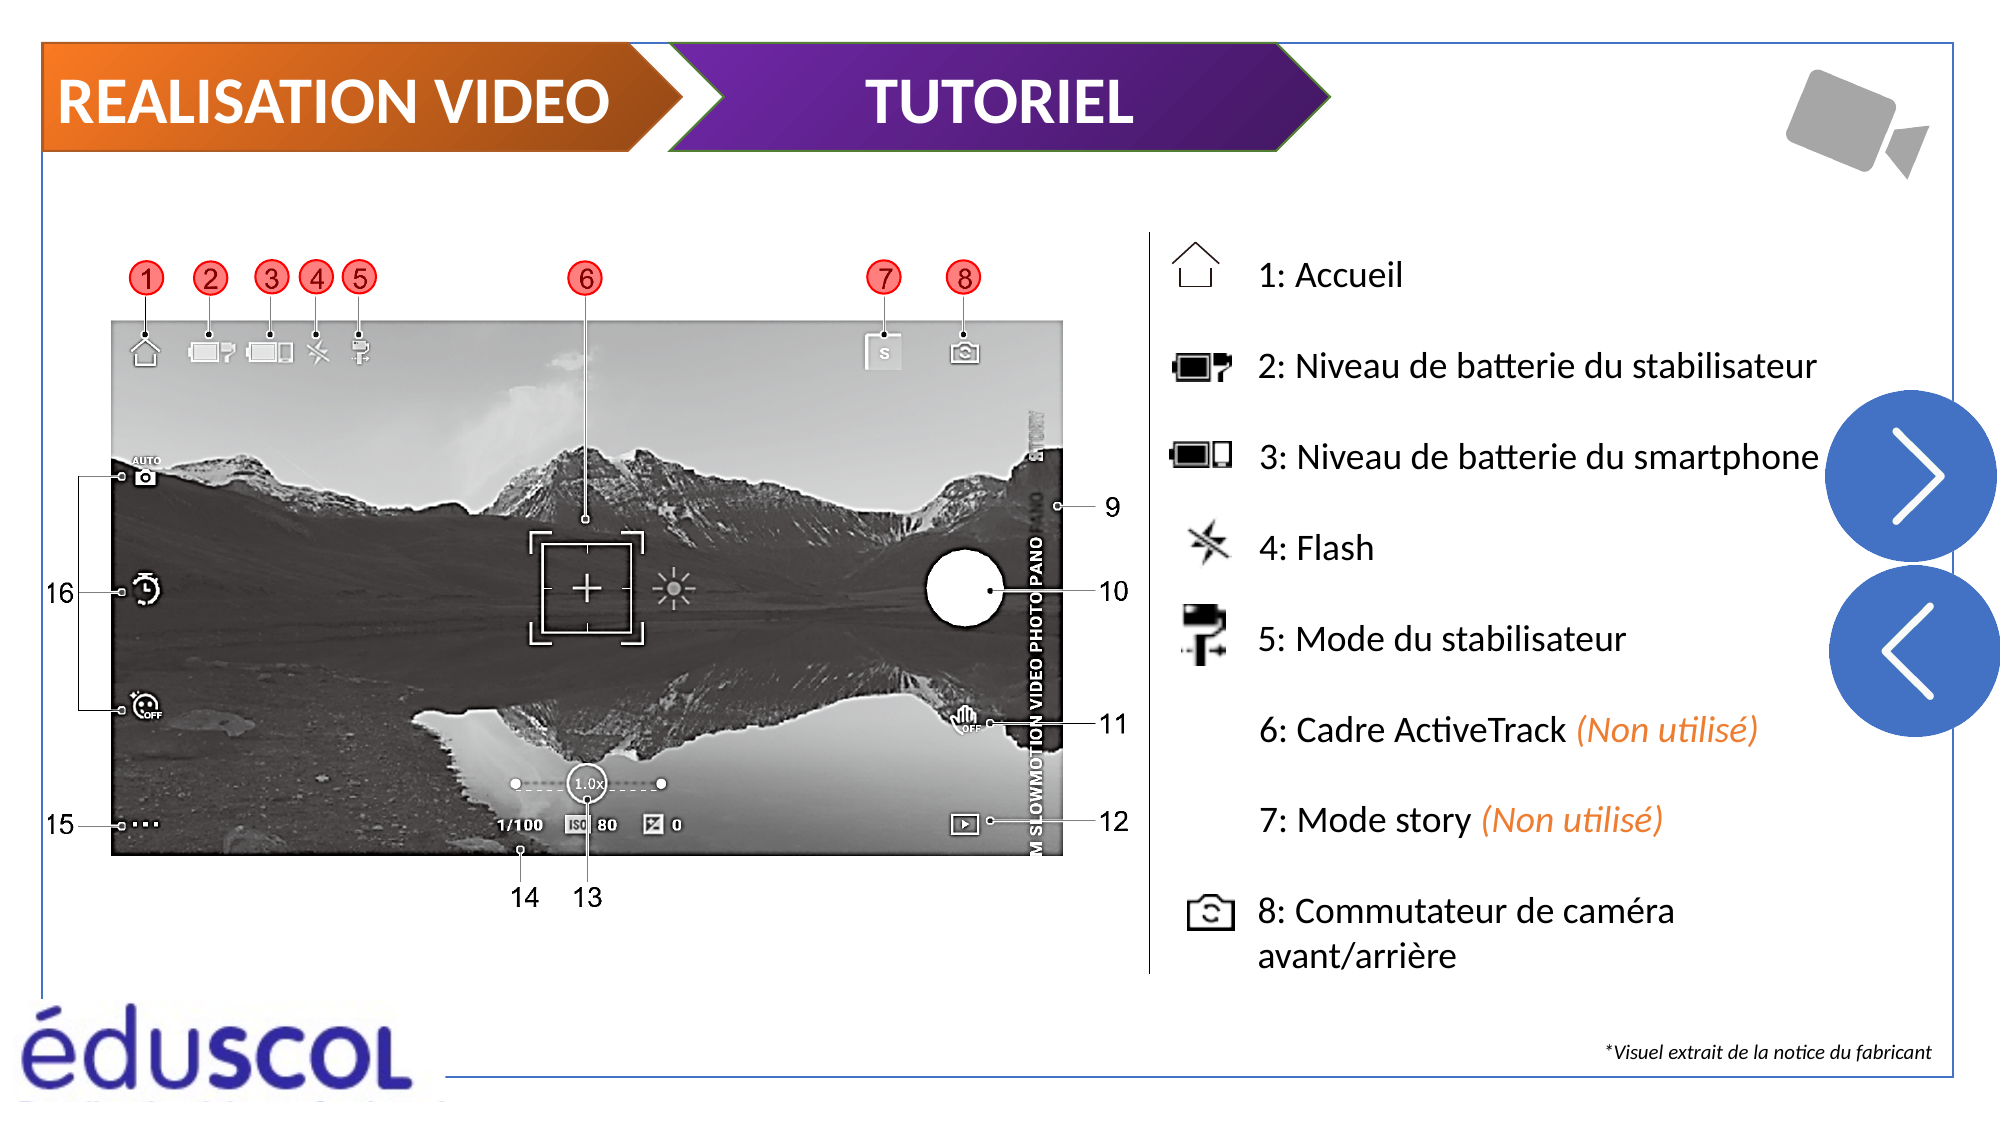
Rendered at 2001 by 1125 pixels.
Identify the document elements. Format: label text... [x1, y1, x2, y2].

text_box TUTORIEL [667, 41, 1332, 152]
picture [13, 999, 446, 1102]
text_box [1169, 242, 1903, 985]
picture [1825, 390, 1997, 562]
picture [1828, 565, 2000, 737]
text_box *Visuel extrait de la notice du fabricant [1588, 1031, 1982, 1072]
text_box REALISATION VIDEO [42, 41, 684, 152]
picture [48, 252, 1149, 912]
picture [1792, 62, 1923, 193]
